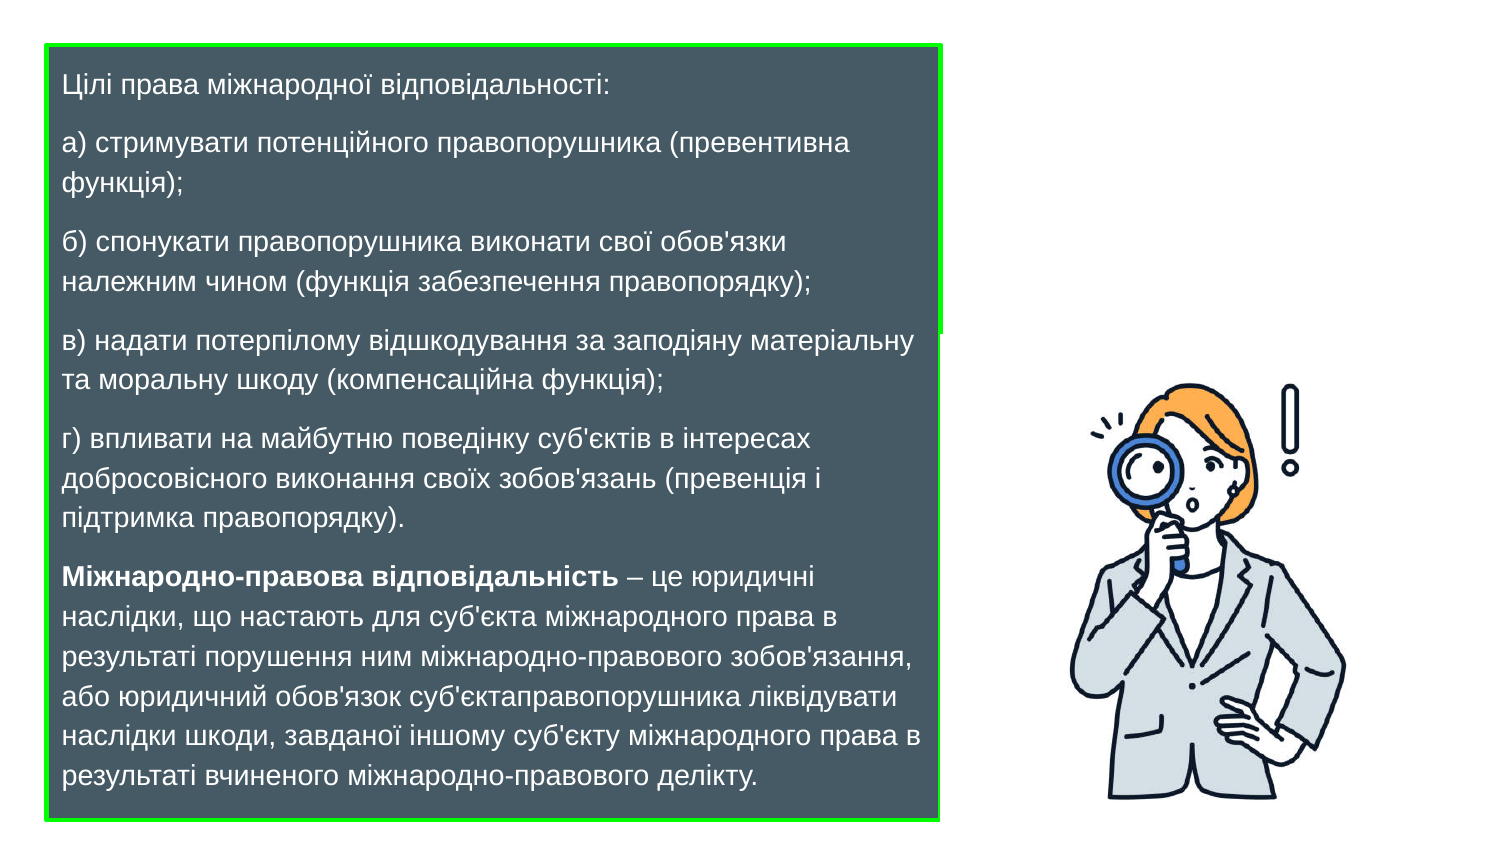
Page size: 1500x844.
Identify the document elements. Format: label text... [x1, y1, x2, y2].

list Цілі права міжнародної відповідальності: а) стримувати потенційного правопорушника (превентивна функція); б) спонукати правопорушника виконати свої обов'язки належним чином (функція забезпечення правопорядку); в) надати потерпілому відшкодування за заподіяну матеріальну та моральну шкоду (компенсаційна функція); г) впливати на майбутню поведінку суб'єктів в інтересах добросовісного виконання своїх зобов'язань (превенція і підтримка правопорядку). Міжнародно-правова відповідальність – це юридичні наслідки, що настають для суб'єкта міжнародного права в результаті порушення ним міжнародно-правового зобов'язання, або юридичний обов'язок суб'єктаправопорушника ліквідувати наслідки шкоди, завданої іншому суб'єкту міжнародного права в результаті вчиненого міжнародно-правового делікту. [46, 45, 941, 821]
picture [940, 334, 1451, 844]
